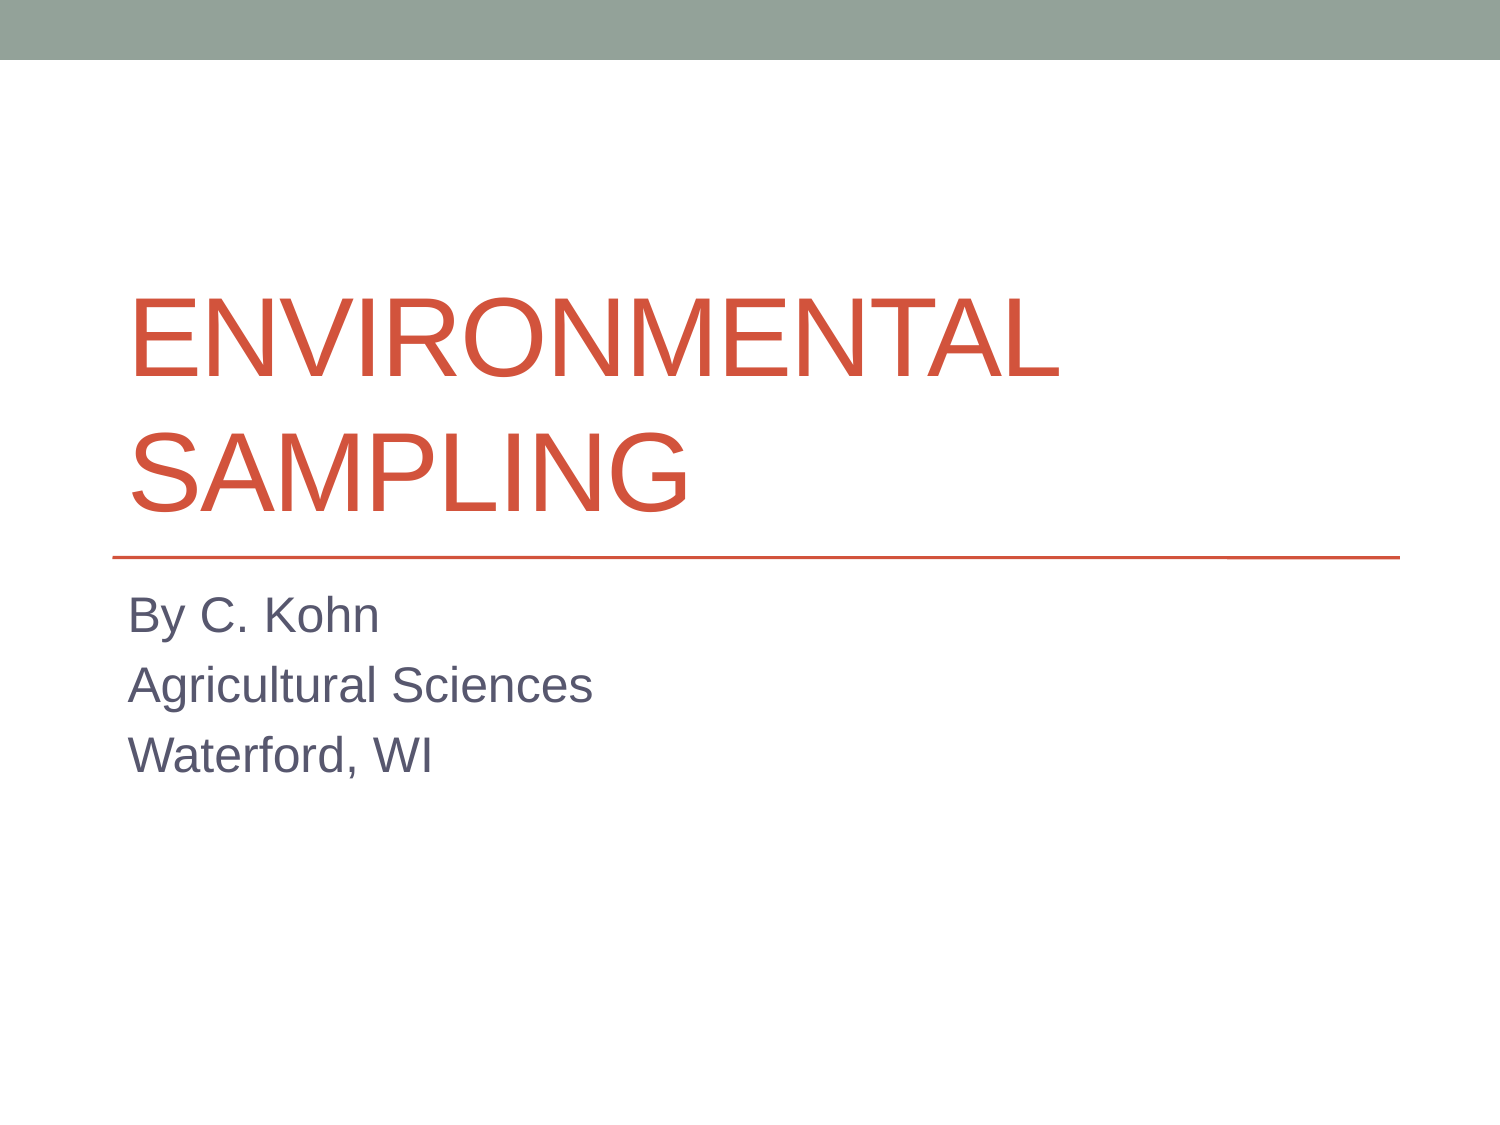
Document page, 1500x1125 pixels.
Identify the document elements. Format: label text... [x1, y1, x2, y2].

title Environmental Sampling [112, 224, 1400, 542]
subtitle By C. Kohn Agricultural Sciences Waterford, WI [112, 575, 1163, 863]
